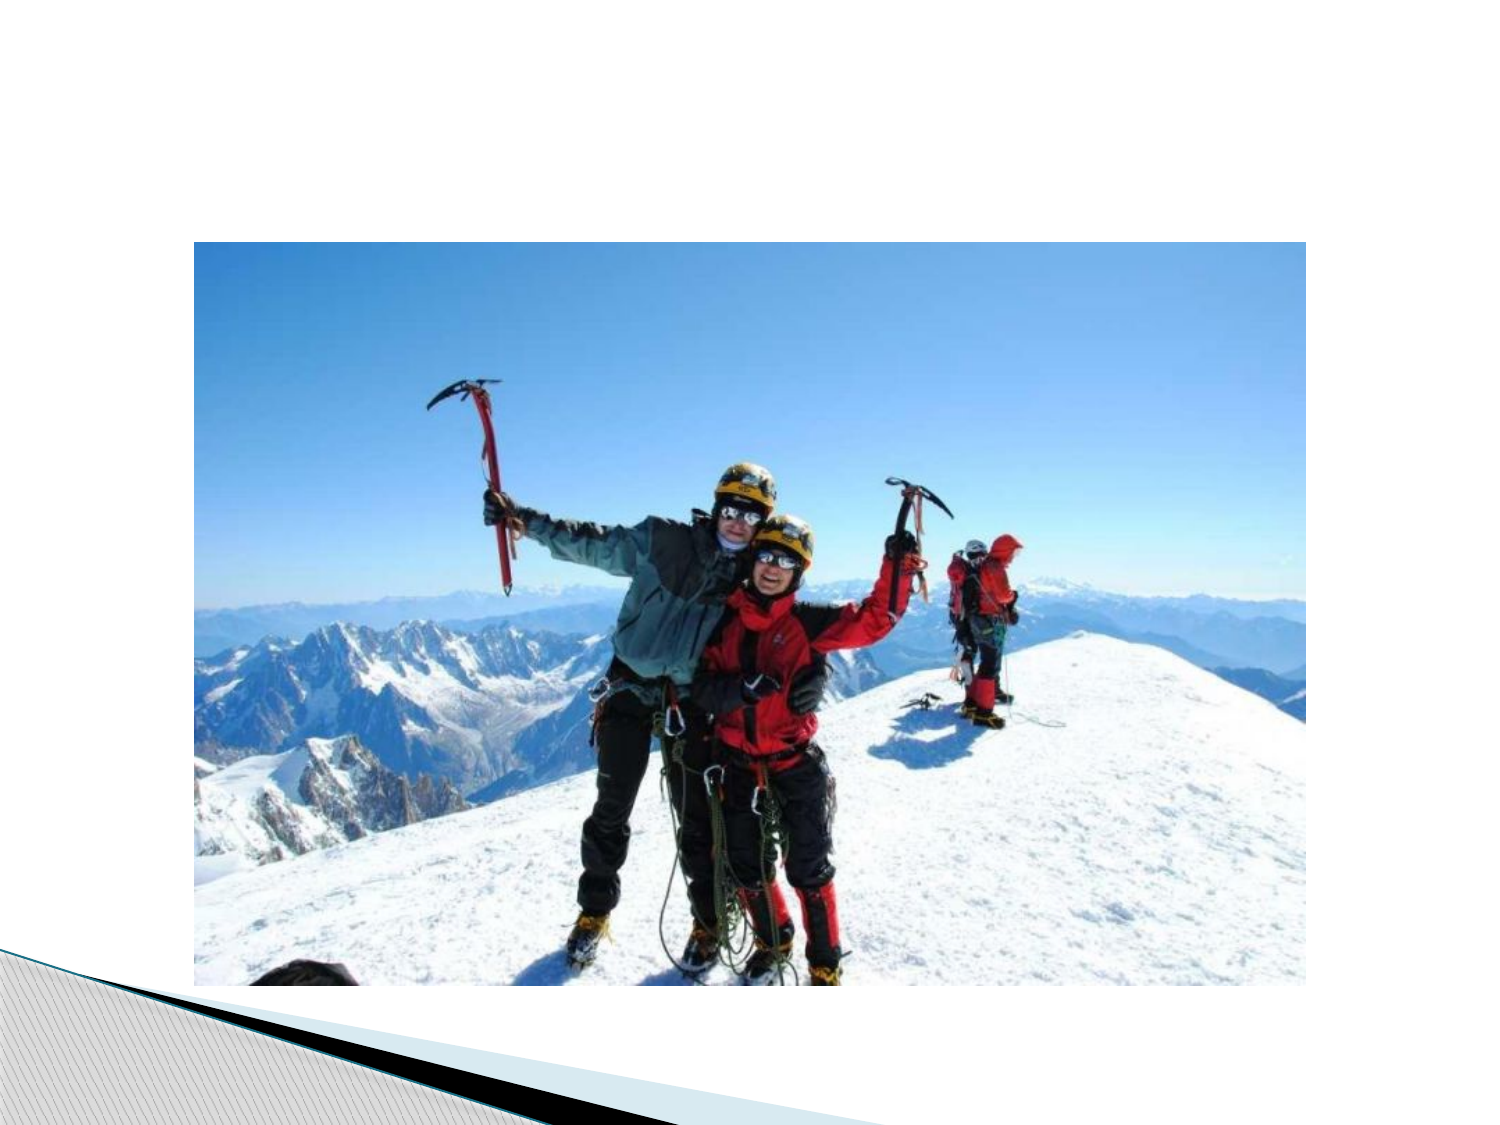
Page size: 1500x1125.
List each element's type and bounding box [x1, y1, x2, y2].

list [194, 242, 1306, 986]
